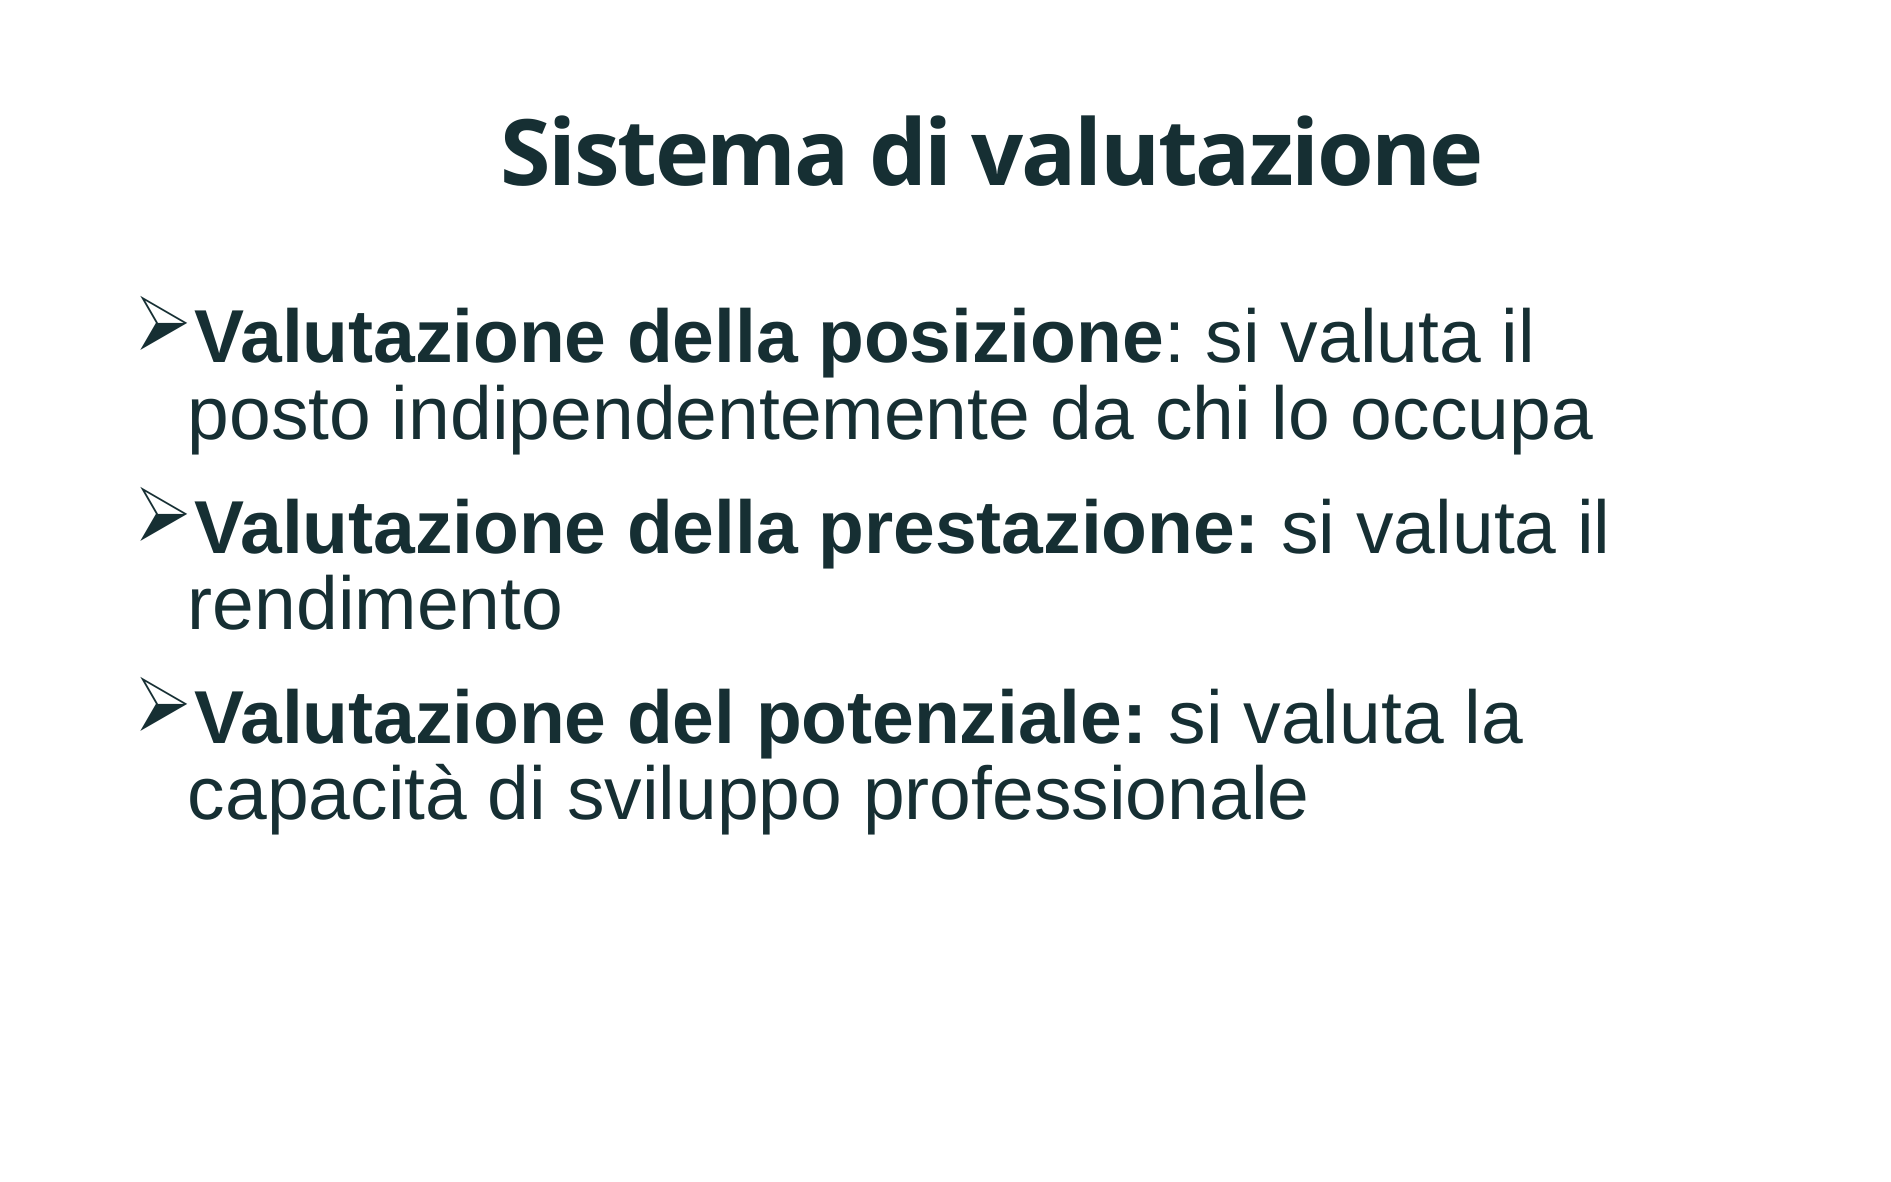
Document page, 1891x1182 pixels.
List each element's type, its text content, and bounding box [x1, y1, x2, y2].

title Sistema di valutazione [141, 82, 1843, 213]
list Valutazione della posizione: si valuta il posto indipendentemente da chi lo occupa Valutazione della prestazione: si valuta il rendimento Valutazione del potenziale: si valuta la capacità di sviluppo professionale [111, 292, 1713, 957]
